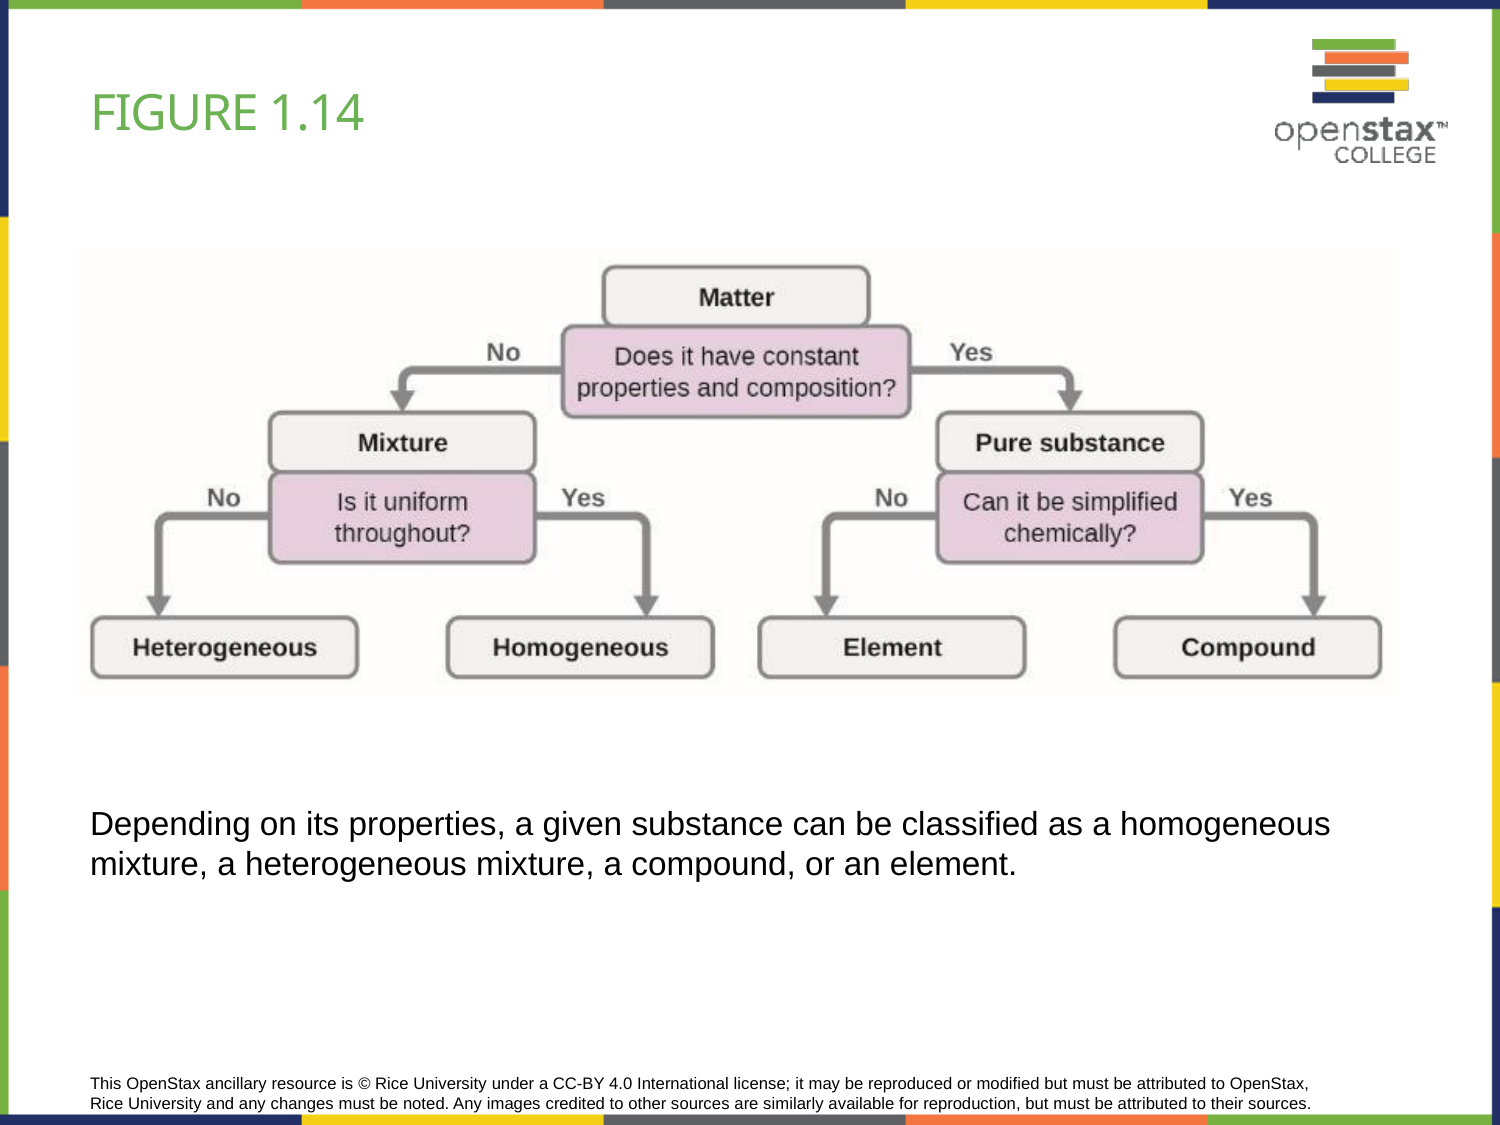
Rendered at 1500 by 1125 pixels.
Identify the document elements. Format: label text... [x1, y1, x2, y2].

footer This OpenStax ancillary resource is © Rice University under a CC-BY 4.0 International license; it may be reproduced or modified but must be attributed to OpenStax, Rice University and any changes must be noted. Any images credited to other sources are similarly available for reproduction, but must be attributed to their sources. [75, 1065, 1346, 1112]
title Figure 1.14 [75, 39, 1274, 148]
picture [0, 0, 1500, 1125]
list Depending on its properties, a given substance can be classified as a homogeneous mixture, a heterogeneous mixture, a compound, or an element. [75, 794, 1398, 986]
